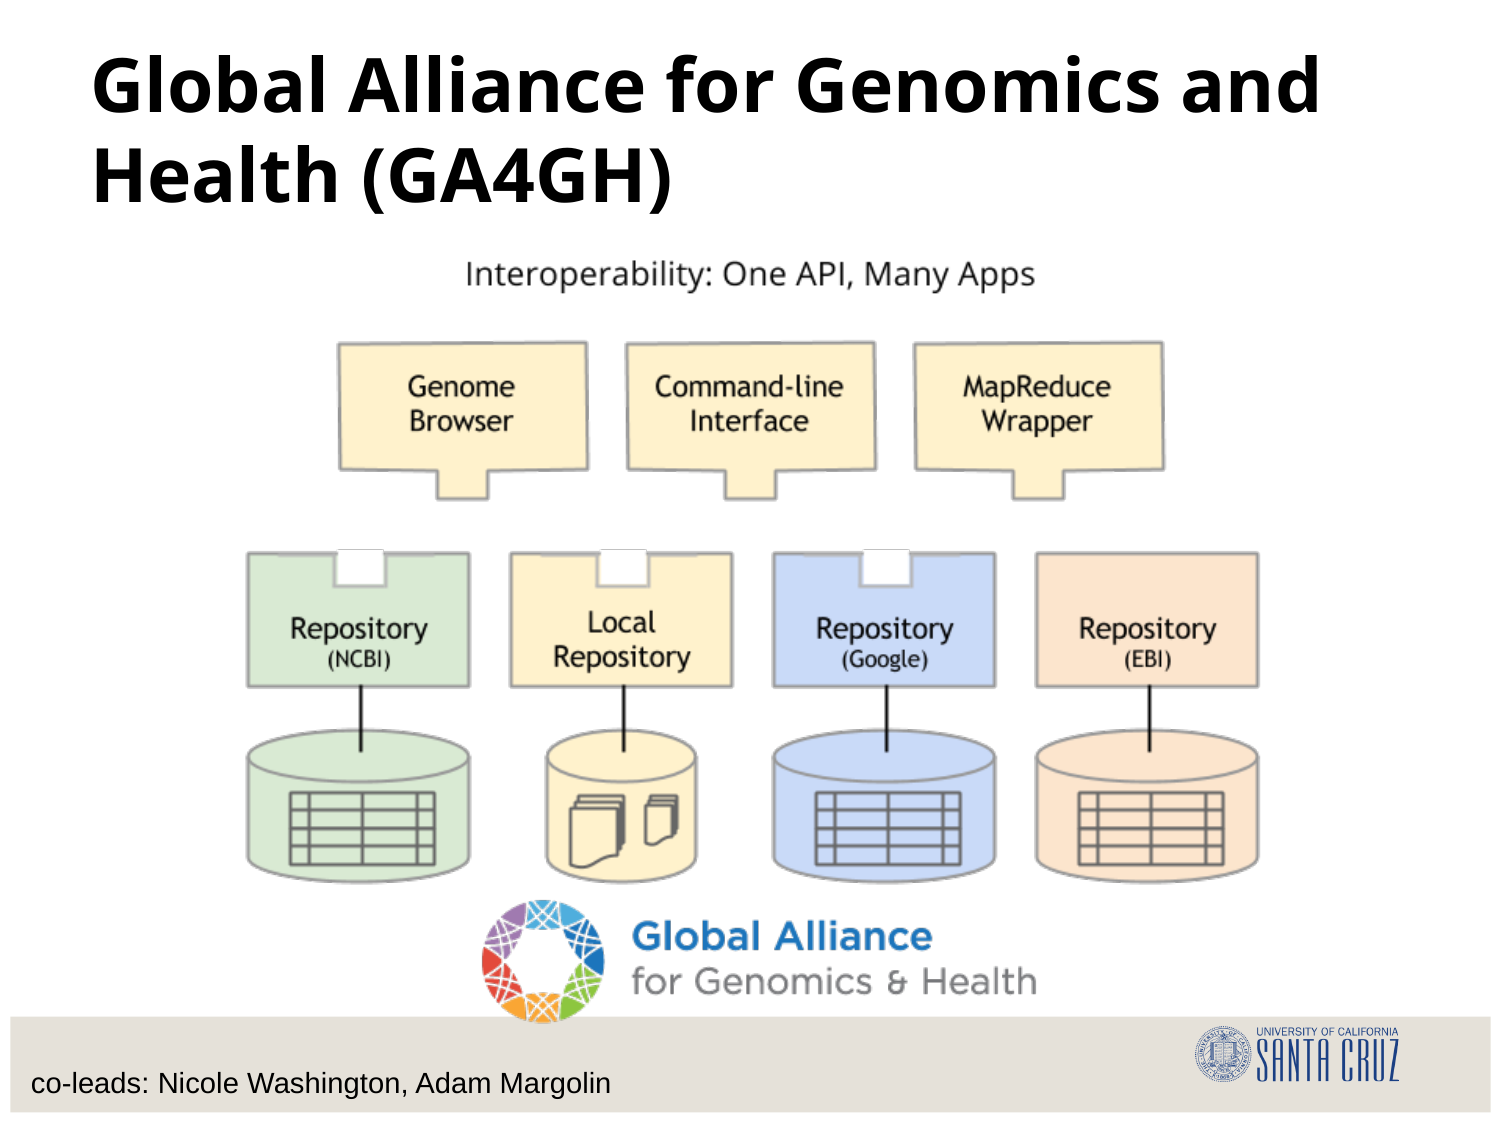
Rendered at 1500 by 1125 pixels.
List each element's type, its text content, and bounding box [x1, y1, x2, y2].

picture [207, 255, 1293, 1026]
text_box co-leads: Nicole Washington, Adam Margolin [15, 1048, 700, 1105]
title Global Alliance for Genomics and Health (GA4GH) [75, 45, 1425, 233]
picture [1195, 1026, 1399, 1082]
